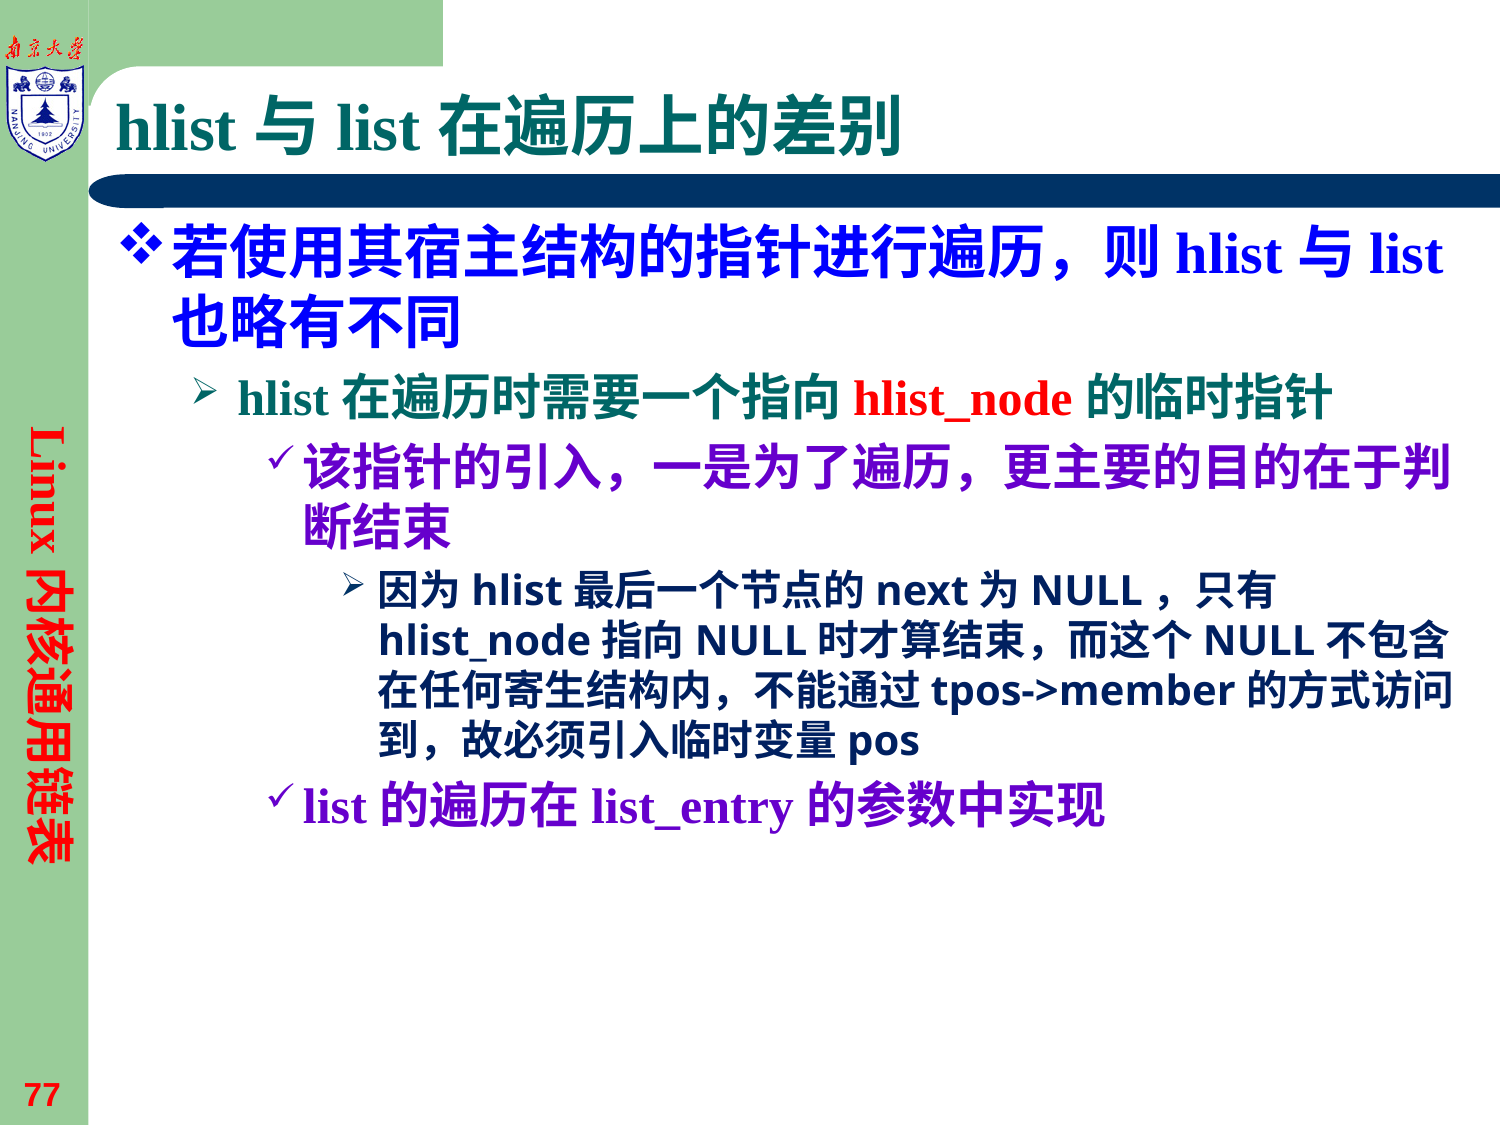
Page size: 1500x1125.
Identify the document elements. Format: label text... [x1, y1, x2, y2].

list 若使用其宿主结构的指针进行遍历，则hlist与list也略有不同 hlist在遍历时需要一个指向hlist_node的临时指针 该指针的引入，一是为了遍历，更主要的目的在于判断结束 因为hlist最后一个节点的next为NULL，只有hlist_node指向NULL时才算结束，而这个NULL不包含在任何寄生结构内，不能通过tpos->member的方式访问到，故必须引入临时变量pos list的遍历在list_entry的参数中实现 [100, 207, 1500, 1103]
slide_number 77 [0, 1065, 91, 1122]
title hlist与list在遍历上的差别 [100, 66, 1471, 173]
text_box Linux内核通用链表 [5, 328, 88, 965]
picture [4, 30, 87, 163]
